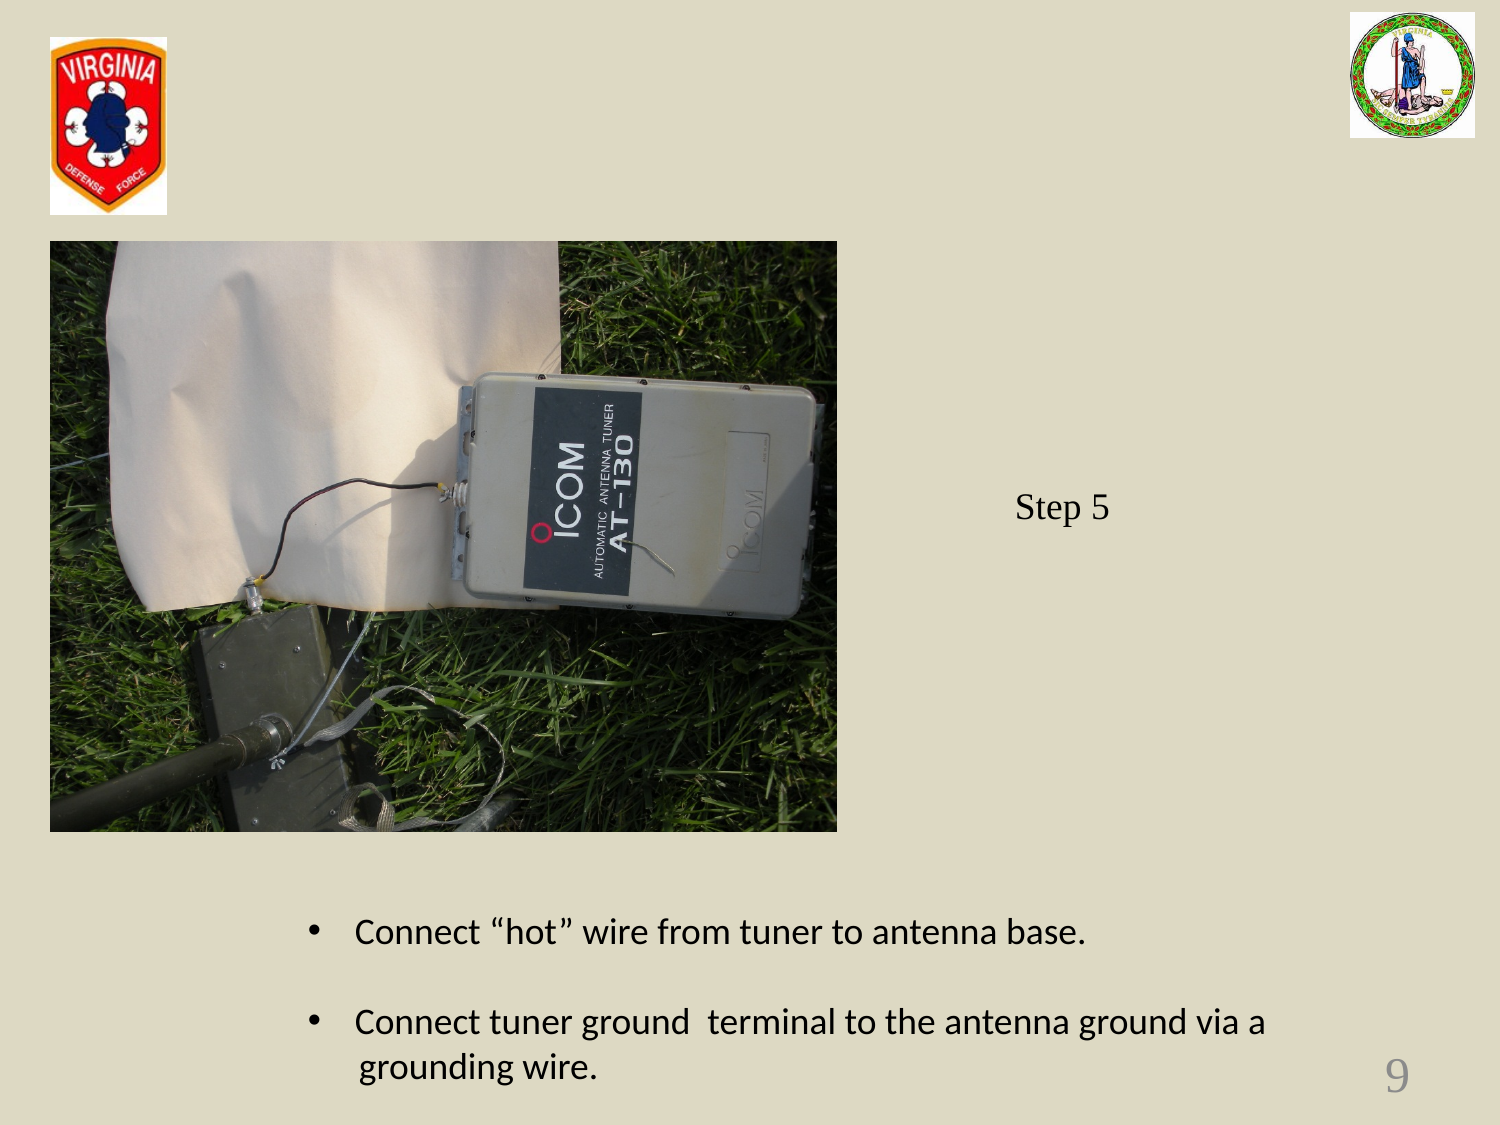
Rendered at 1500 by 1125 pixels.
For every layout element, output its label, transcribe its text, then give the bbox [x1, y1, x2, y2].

picture [1349, 12, 1476, 138]
picture [49, 241, 837, 832]
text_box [49, 37, 168, 216]
text_box Connect “hot” wire from tuner to antenna base. Connect tuner ground terminal to the antenna ground via a grounding wire. [293, 899, 1283, 1125]
slide_number 9 [1283, 1042, 1425, 1103]
text_box Step 5 [999, 474, 1125, 535]
